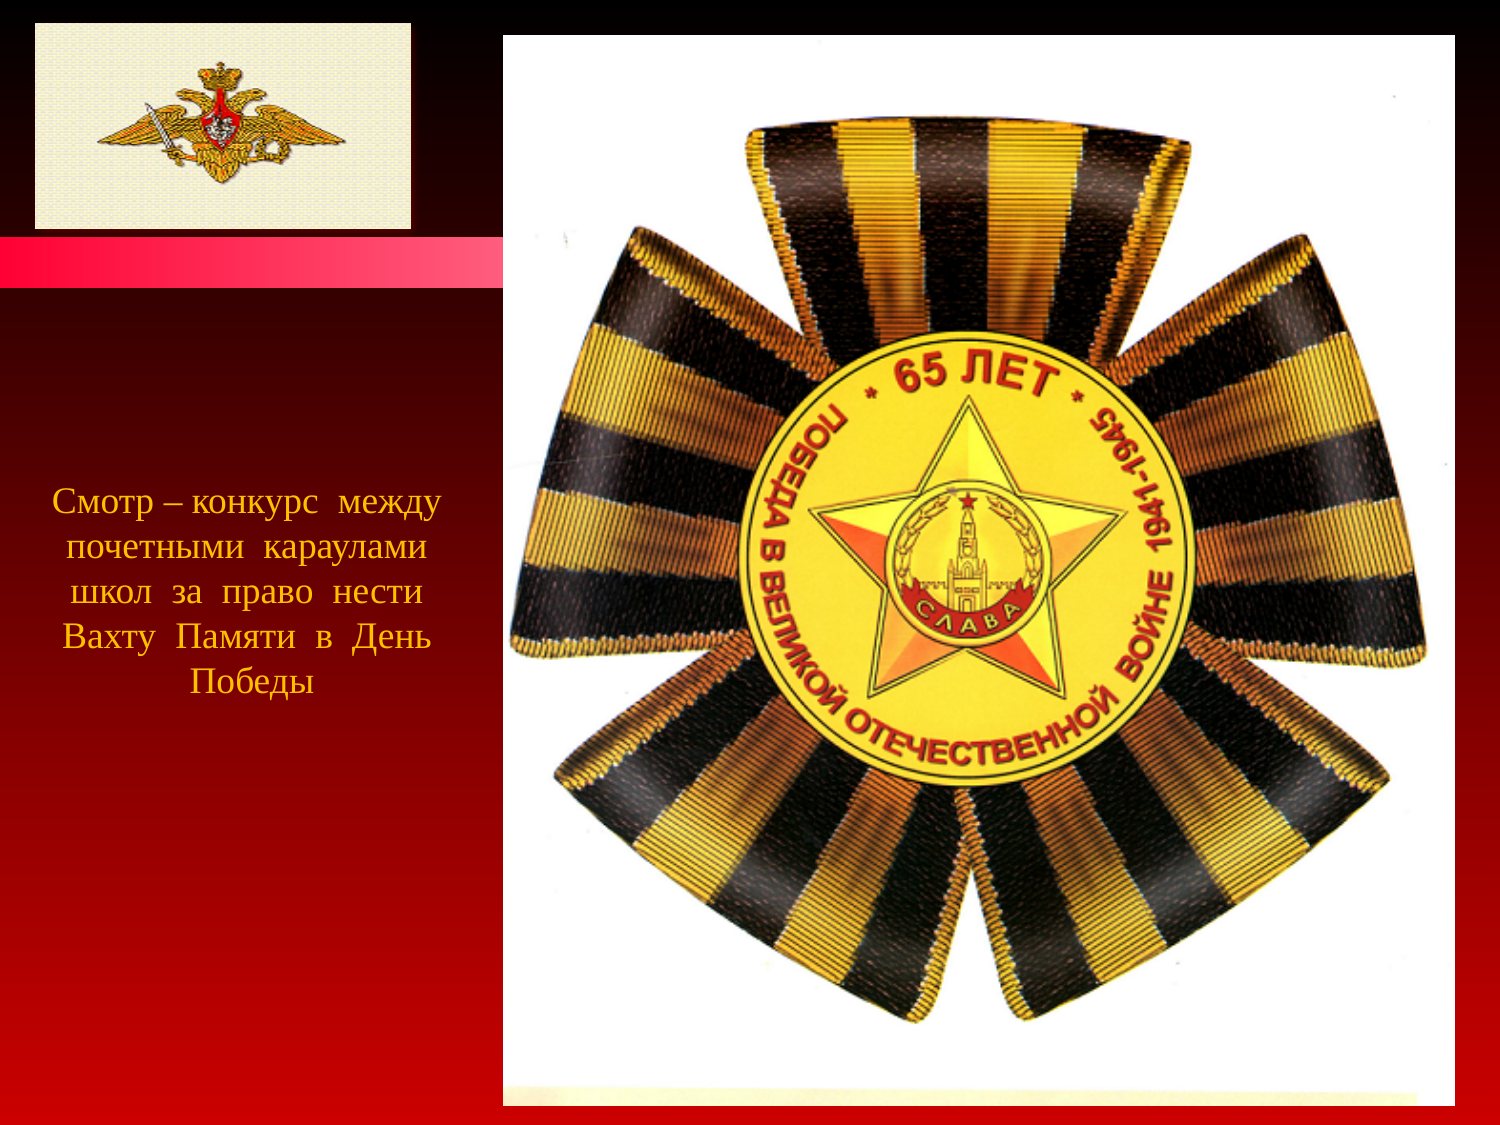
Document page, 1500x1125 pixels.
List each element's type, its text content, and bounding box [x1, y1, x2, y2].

text_box Смотр – конкурс между почетными караулами школ за право нести Вахту Памяти в День Победы [35, 468, 469, 634]
picture [34, 23, 411, 230]
picture [503, 34, 1455, 1107]
